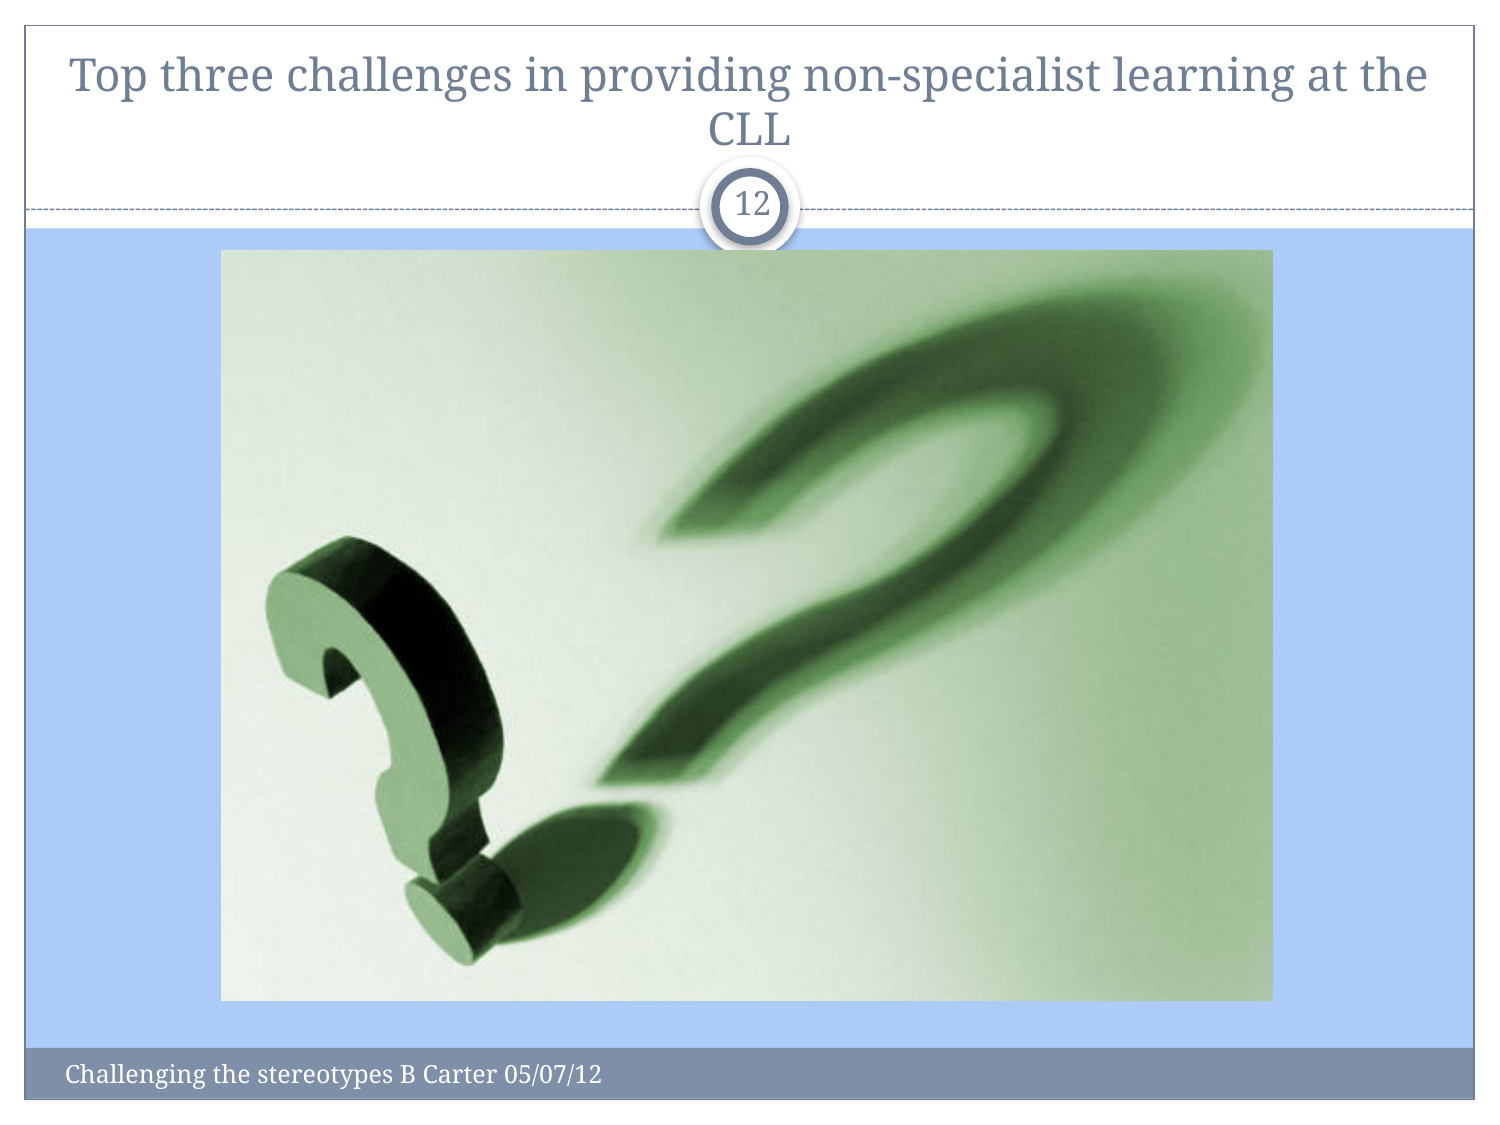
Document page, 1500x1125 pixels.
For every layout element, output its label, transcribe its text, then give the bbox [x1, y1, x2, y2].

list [49, 250, 1445, 1001]
slide_number 12 [715, 168, 791, 241]
footer Challenging the stereotypes B Carter 05/07/12 [50, 1051, 638, 1112]
title Top three challenges in providing non-specialist learning at the CLL [49, 37, 1450, 162]
